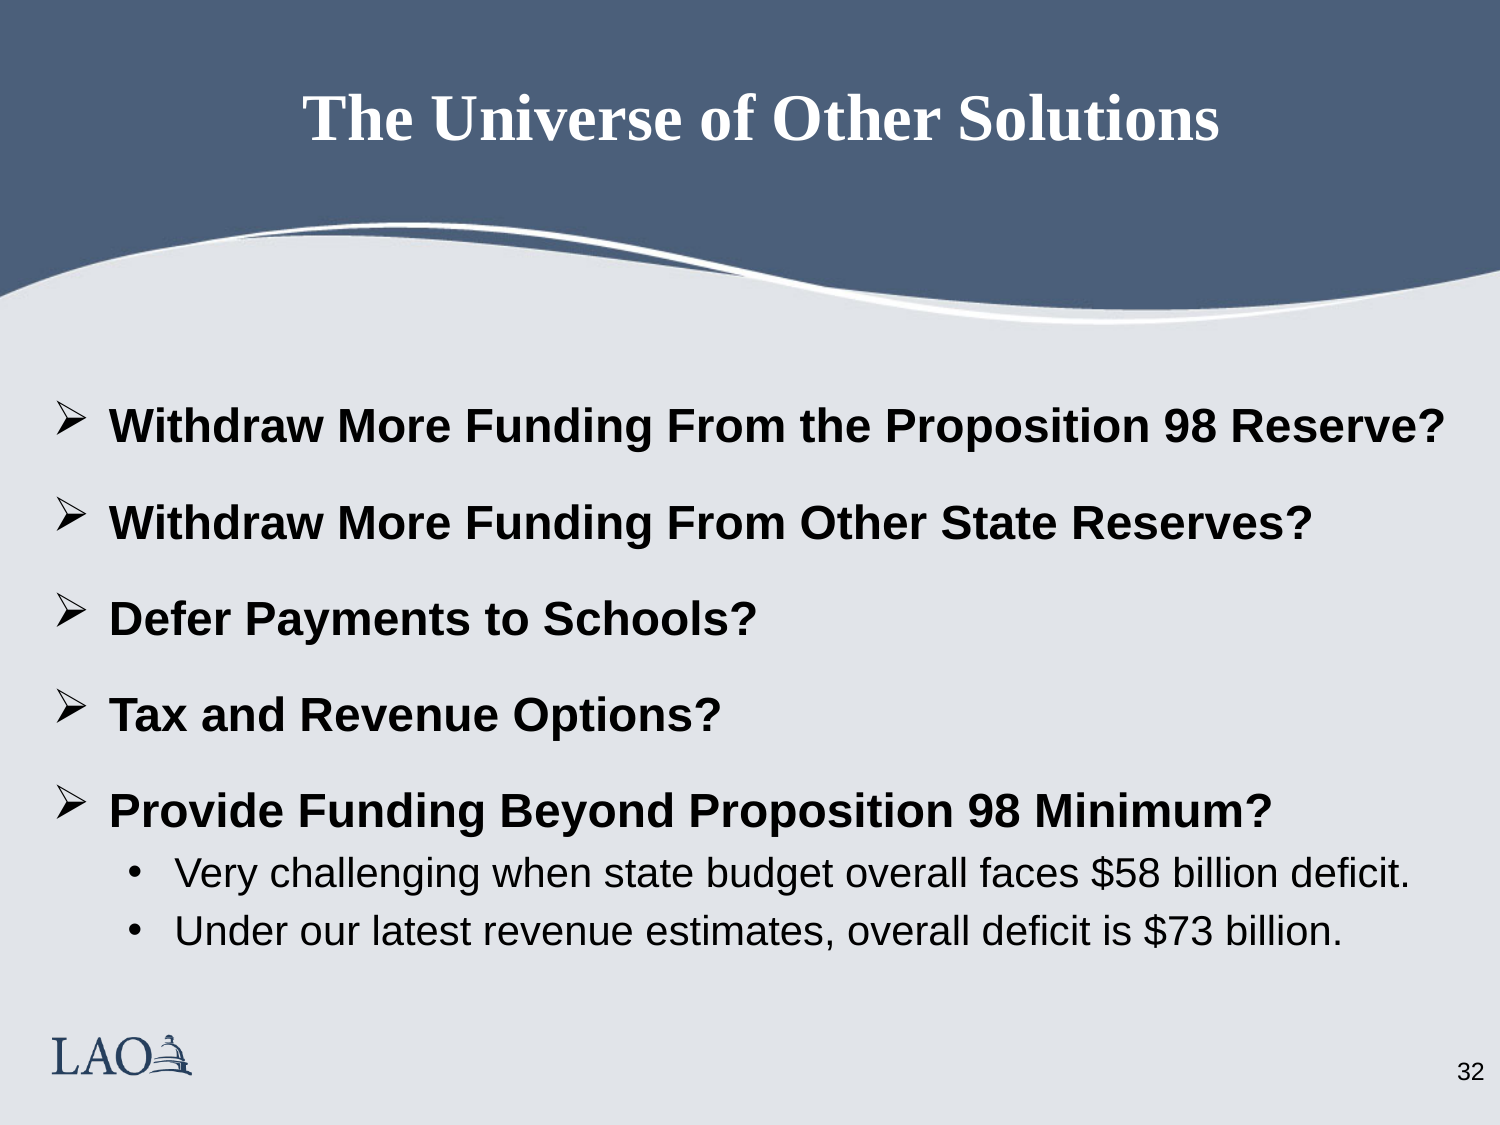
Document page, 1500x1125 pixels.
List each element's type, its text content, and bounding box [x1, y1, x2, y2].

slide_number 31 [1149, 1040, 1500, 1100]
picture [0, 0, 1500, 1125]
title The Universe of Other Solutions [87, 39, 1438, 188]
list Withdraw More Funding From the Proposition 98 Reserve? Withdraw More Funding From Other State Reserves? Defer Payments to Schools? Tax and Revenue Options? Provide Funding Beyond Proposition 98 Minimum? Very challenging when state budget overall faces $58 billion deficit. Under our latest revenue estimates, overall deficit is $73 billion. [37, 387, 1500, 1025]
